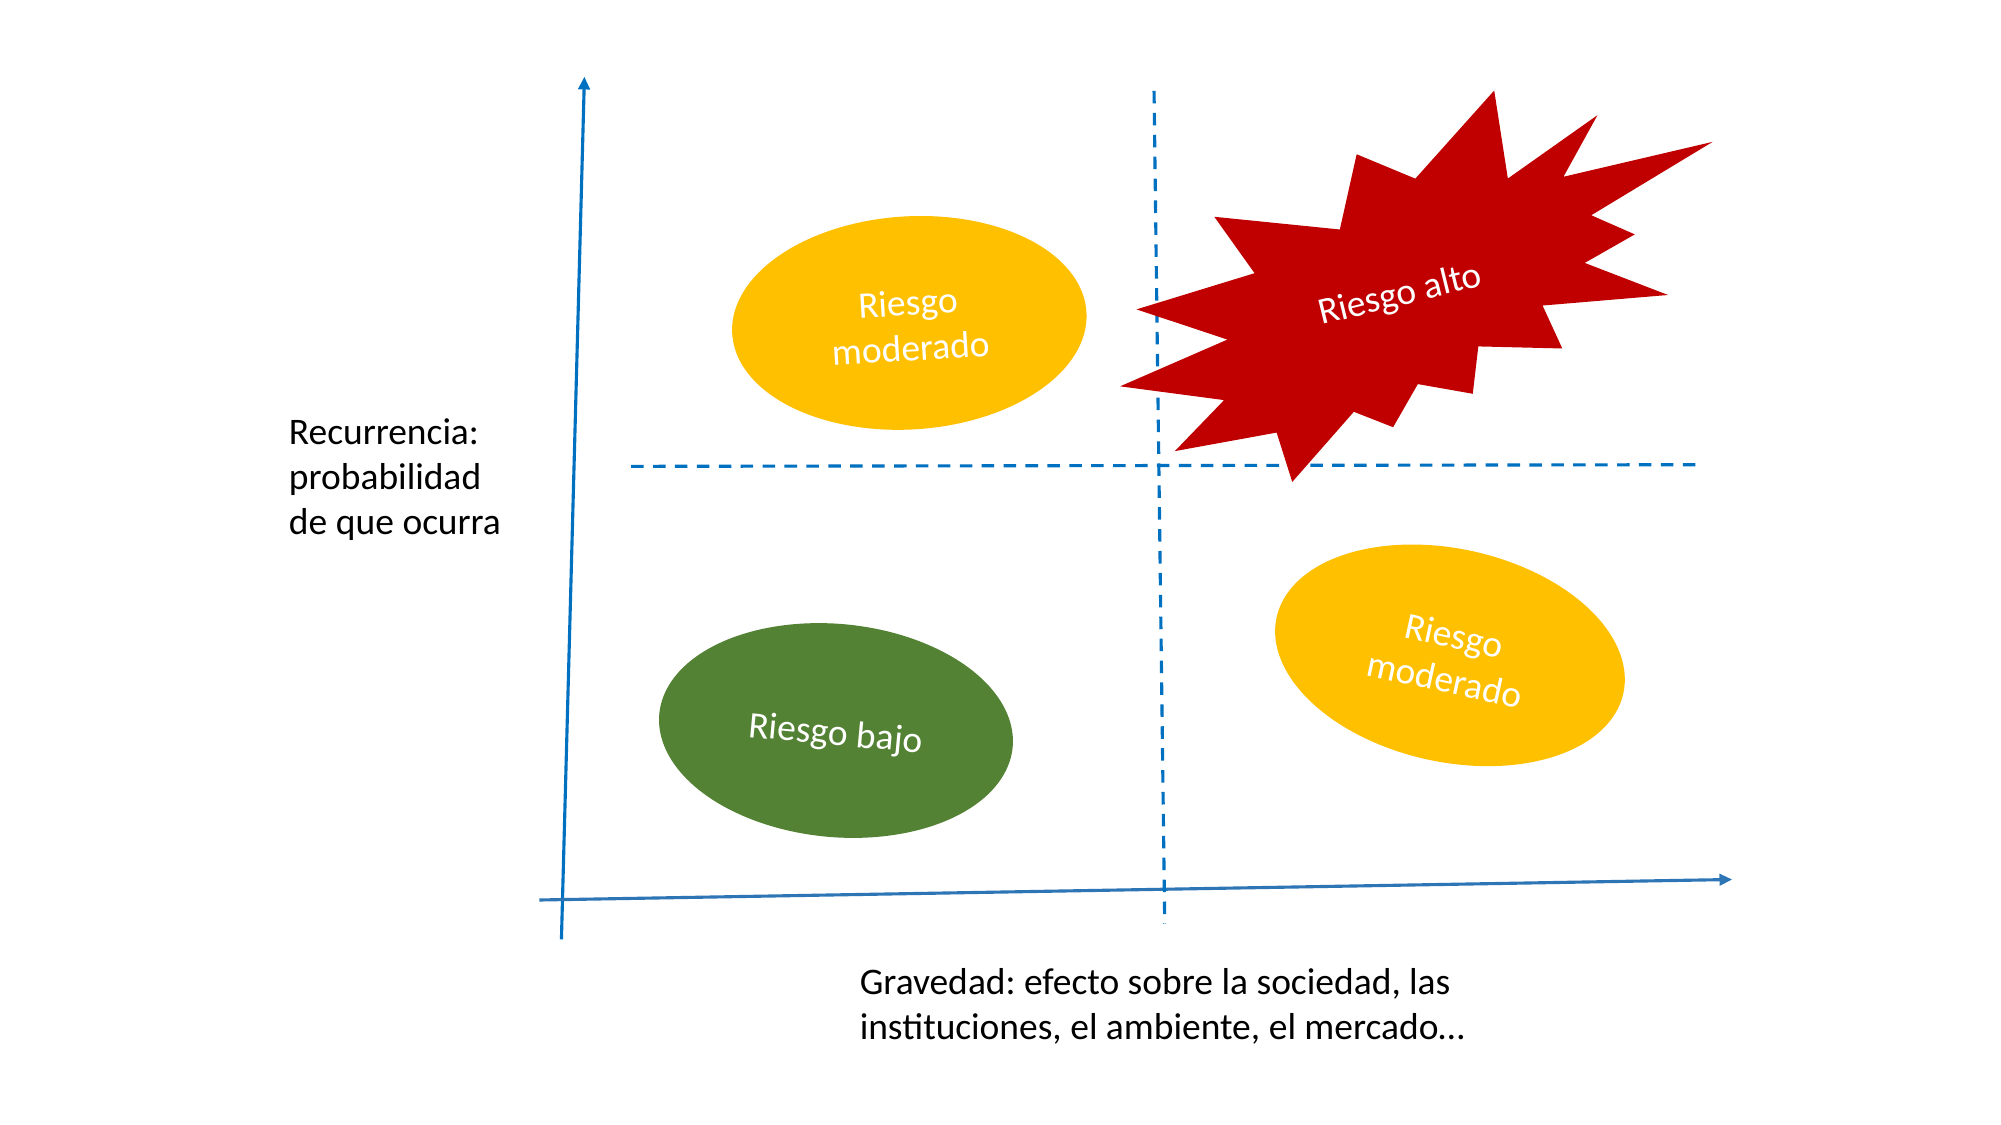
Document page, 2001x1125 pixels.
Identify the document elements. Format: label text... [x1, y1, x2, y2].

text_box Recurrencia: probabilidad de que ocurra [274, 399, 535, 550]
text_box Gravedad: efecto sobre la sociedad, las instituciones, el ambiente, el mercado… [845, 949, 1537, 1055]
text_box Riesgo bajo [657, 622, 1014, 839]
text_box Riesgo moderado [1274, 543, 1626, 768]
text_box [561, 76, 585, 879]
text_box Riesgo alto [1133, 302, 1154, 317]
text_box Riesgo alto [1165, 88, 1714, 464]
text_box Riesgo moderado [731, 214, 1088, 431]
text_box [561, 900, 585, 940]
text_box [1154, 90, 1165, 924]
text_box Riesgo alto [1286, 467, 1307, 485]
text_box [1165, 879, 1732, 900]
text_box Riesgo alto [1116, 370, 1154, 392]
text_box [539, 879, 1154, 900]
